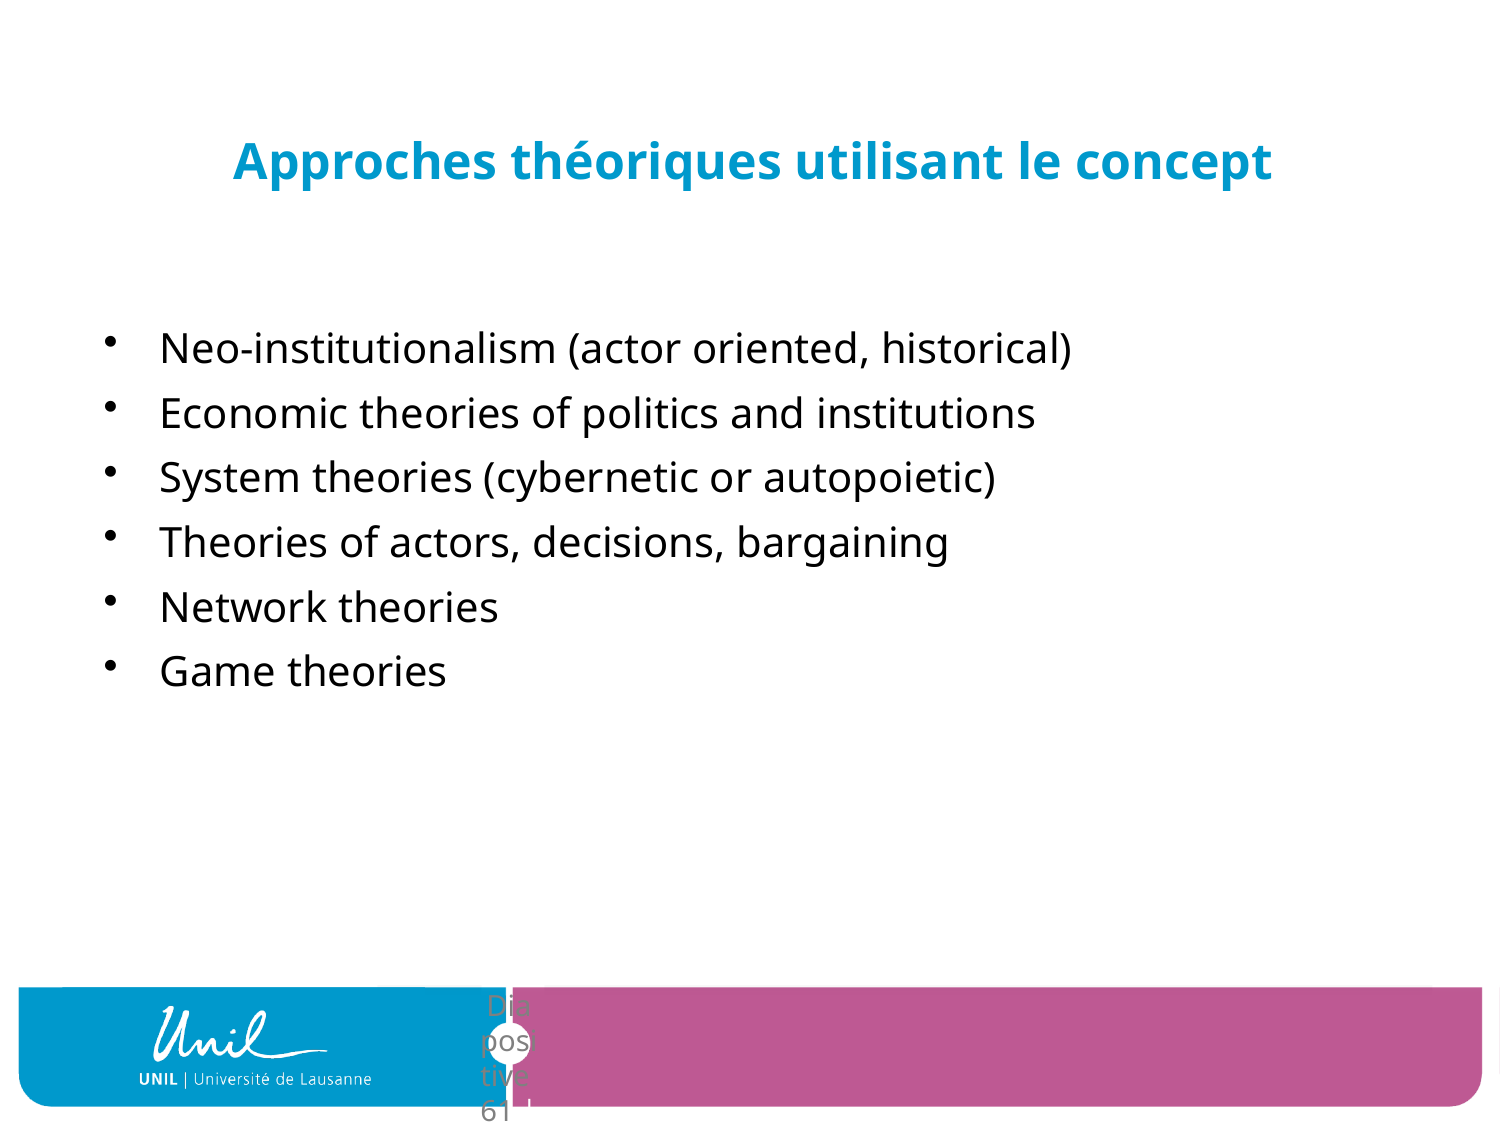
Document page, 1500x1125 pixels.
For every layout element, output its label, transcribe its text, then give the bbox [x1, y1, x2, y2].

picture [154, 1027, 309, 1061]
picture [0, 985, 1500, 1125]
picture [171, 1074, 176, 1084]
picture [482, 1068, 489, 1085]
list Neo-institutionalism (actor oriented, historical) Economic theories of politics and institutions System theories (cybernetic or autopoietic) Theories of actors, decisions, bargaining Network theories Game theories [88, 314, 1500, 1027]
slide_number | Diapositive 61 | [462, 1017, 556, 1068]
picture [157, 1074, 161, 1084]
title Approches théoriques utilisant le concept [41, 78, 1467, 241]
